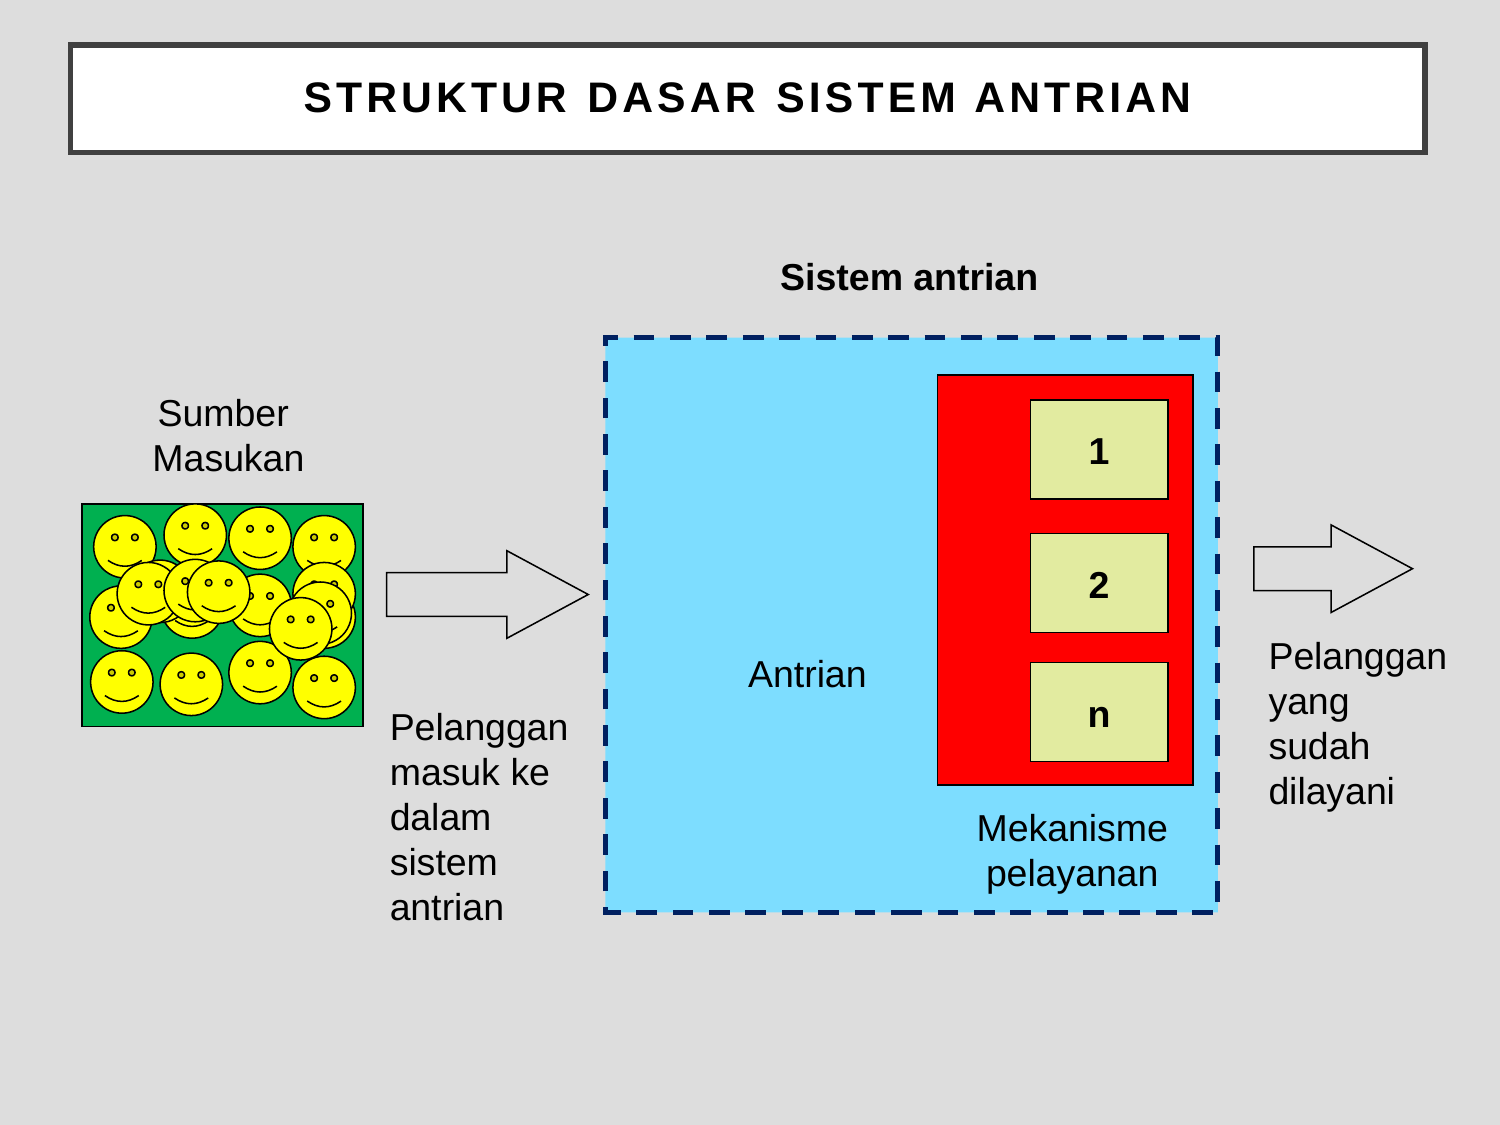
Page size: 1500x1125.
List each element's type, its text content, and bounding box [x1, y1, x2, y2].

text_box [163, 559, 208, 622]
text_box [605, 337, 1218, 913]
text_box [228, 506, 292, 570]
text_box [162, 614, 178, 623]
text_box [187, 560, 250, 624]
text_box [93, 515, 157, 578]
text_box Pelanggan yang sudah dilayani [1253, 624, 1465, 820]
text_box [292, 562, 356, 608]
text_box [292, 656, 356, 719]
text_box [82, 503, 364, 727]
text_box Antrian [630, 642, 937, 703]
text_box [163, 503, 227, 563]
text_box [117, 562, 173, 625]
text_box Pelanggan masuk ke dalam sistem antrian [374, 695, 596, 935]
text_box [90, 650, 154, 714]
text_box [937, 374, 1193, 786]
text_box [233, 574, 291, 637]
text_box [292, 515, 356, 570]
text_box [160, 653, 223, 716]
title Struktur Dasar Sistem Antrian [68, 42, 1428, 155]
text_box Mekanisme pelayanan [937, 796, 1207, 902]
text_box [1253, 524, 1413, 613]
text_box [89, 586, 152, 649]
text_box [386, 550, 589, 639]
text_box [293, 581, 352, 644]
text_box Sumber Masukan [93, 374, 364, 493]
text_box [326, 606, 356, 649]
text_box Sistem antrian [609, 246, 1210, 306]
text_box [228, 641, 292, 704]
text_box [149, 560, 177, 570]
text_box [269, 597, 332, 661]
text_box [165, 618, 219, 639]
